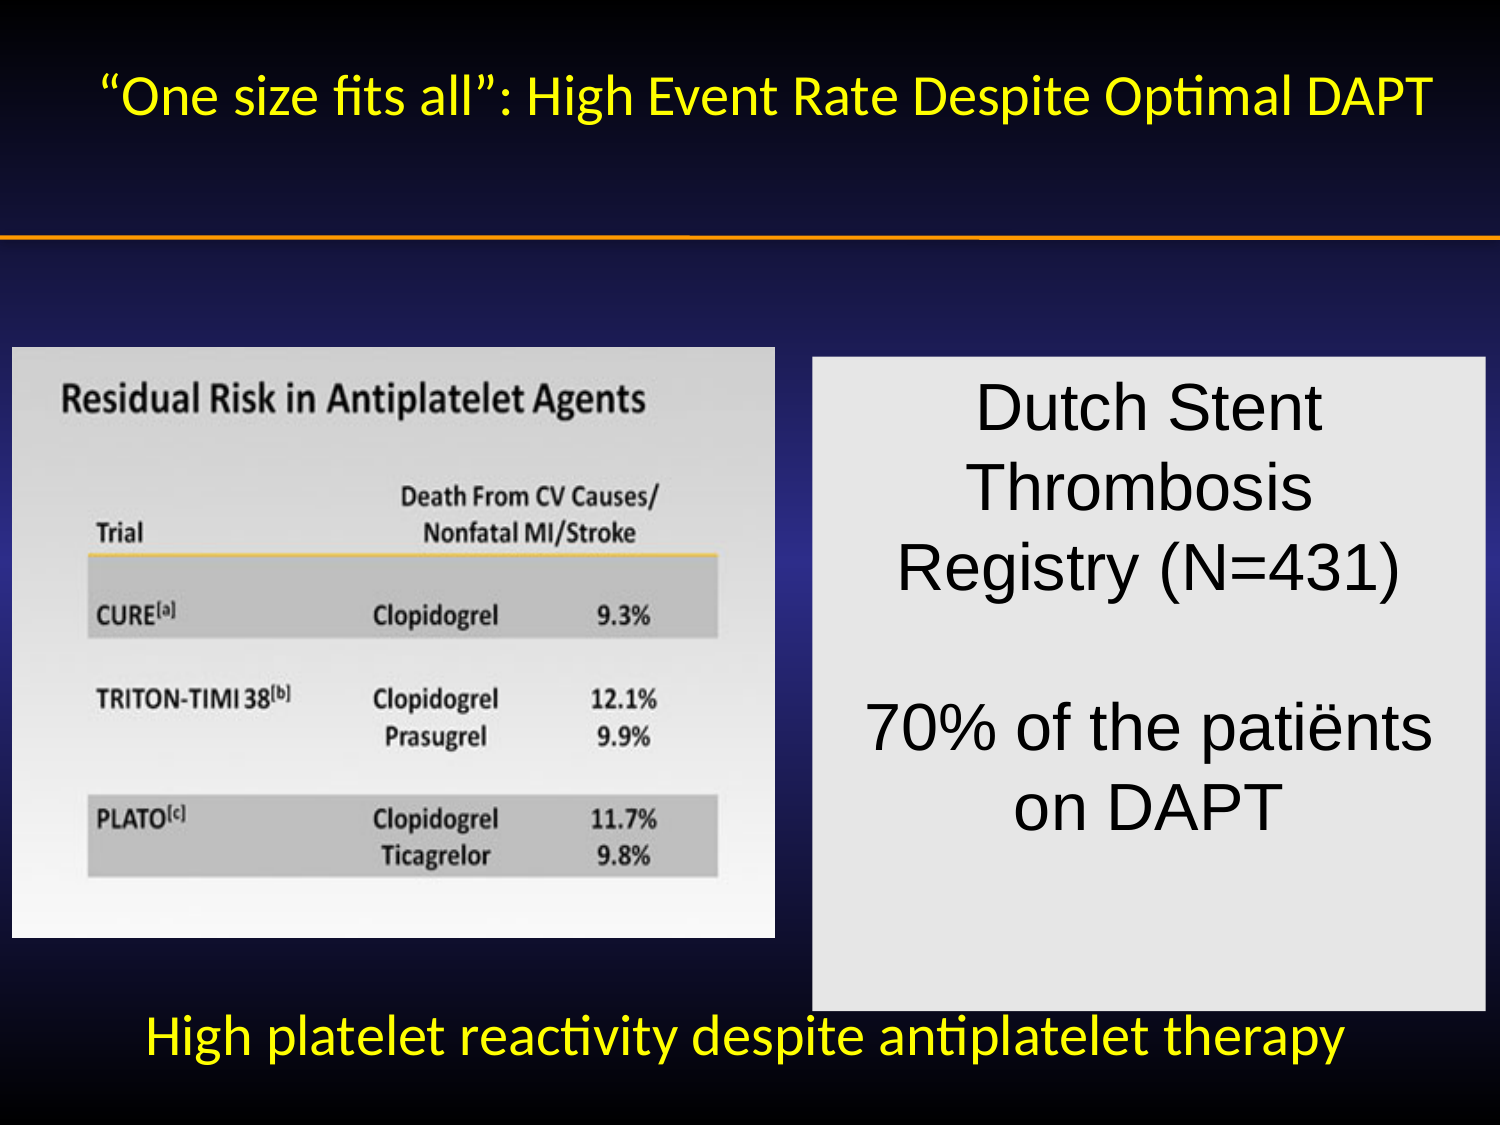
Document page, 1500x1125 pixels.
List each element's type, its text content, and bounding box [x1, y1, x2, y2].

text_box Dutch Stent Thrombosis Registry (N=431) 70% of the patiënts on DAPT [812, 356, 1486, 1012]
text_box “One size fits all”: High Event Rate Despite Optimal DAPT [82, 50, 1450, 135]
picture [12, 347, 776, 938]
text_box High platelet reactivity despite antiplatelet therapy [130, 989, 1362, 1074]
